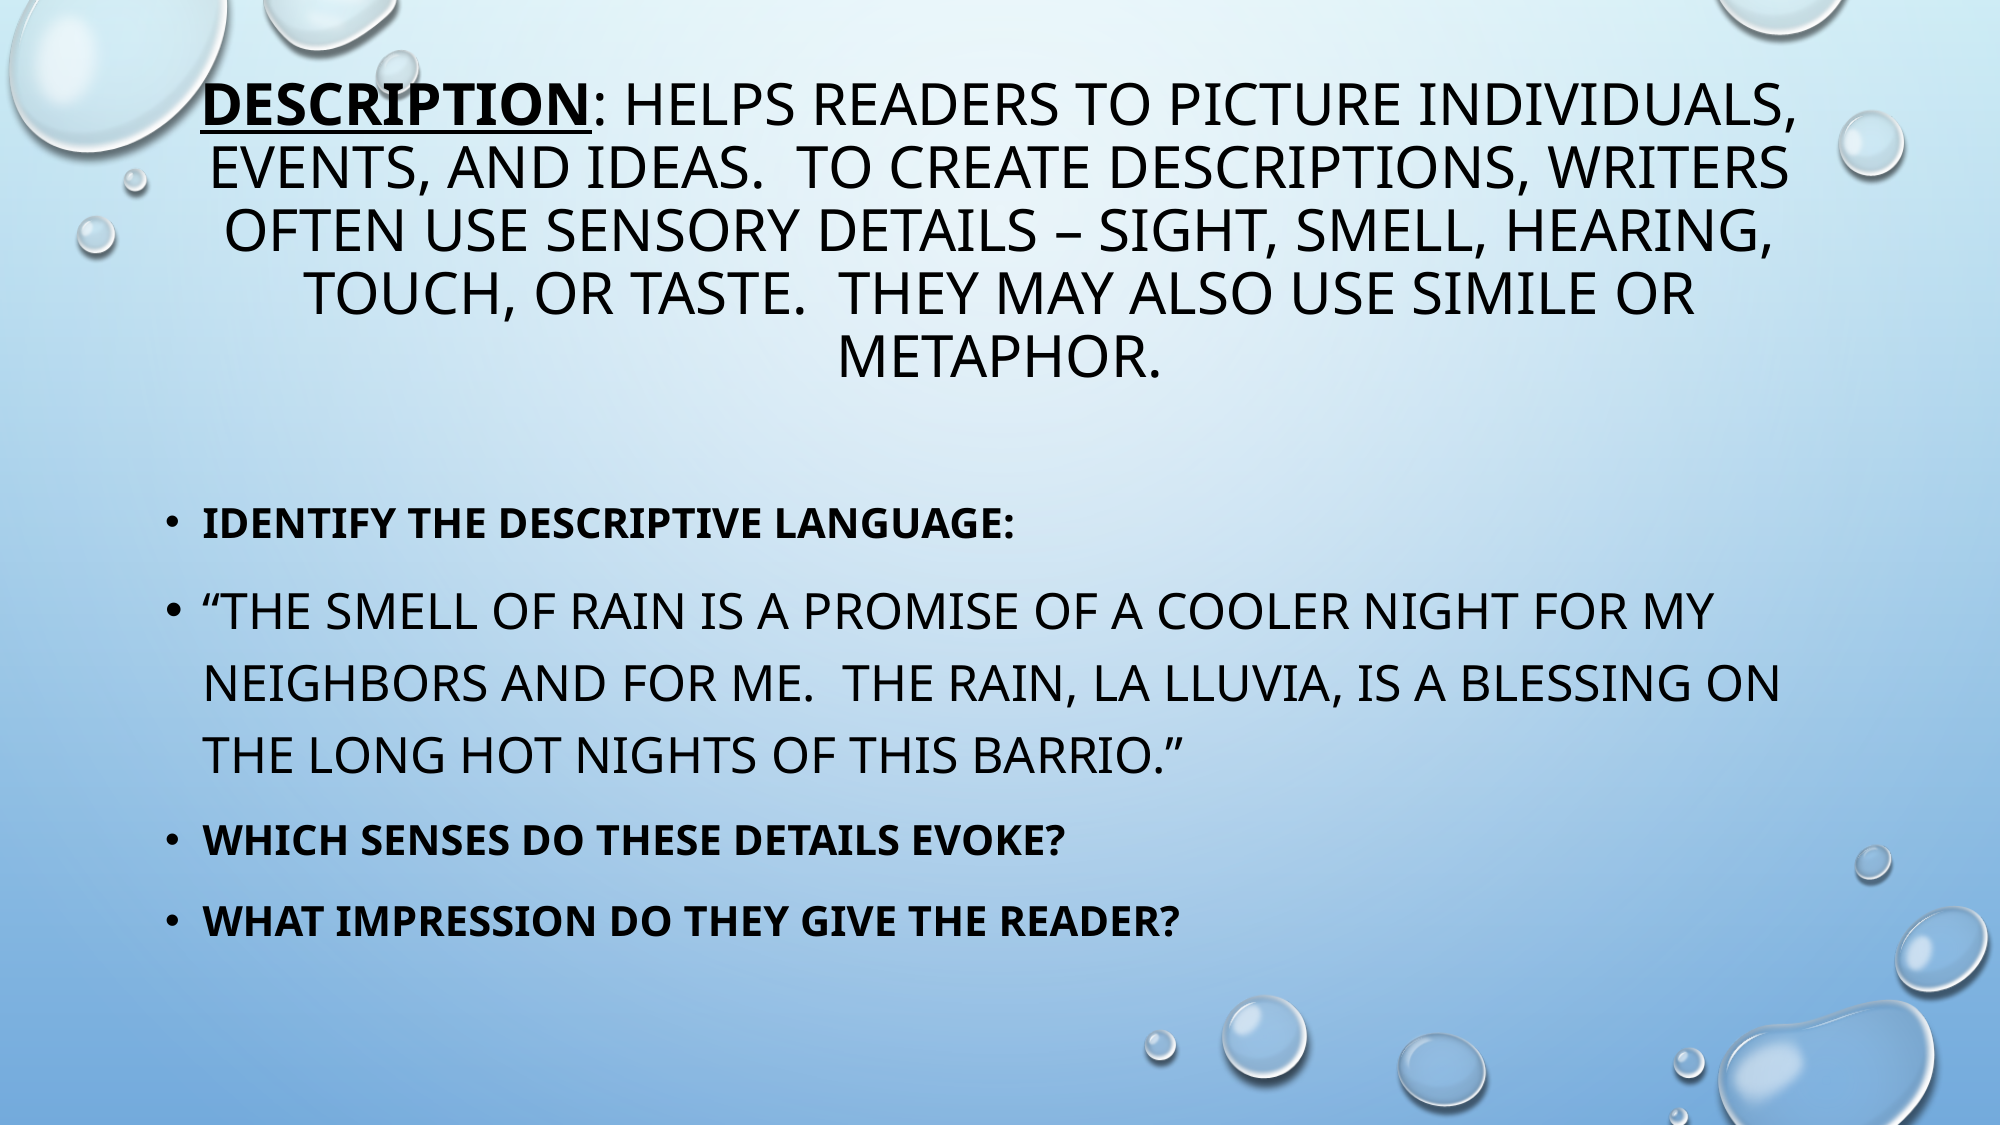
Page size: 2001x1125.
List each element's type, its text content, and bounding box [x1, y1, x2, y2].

list Identify the descriptive language: “The smell of rain is a promise of a cooler night for my neighbors and for me. The rain, la lluvia, is a blessing on the long hot nights of this barrio.” Which senses do these details evoke? What impression do they give the reader? [150, 479, 1851, 1041]
title Description: helps readers to picture individuals, events, and ideas. To create descriptions, writers often use sensory details – sight, smell, hearing, touch, or taste. They may also use simile or metaphor. [149, 101, 1851, 364]
picture [0, 0, 2000, 1125]
